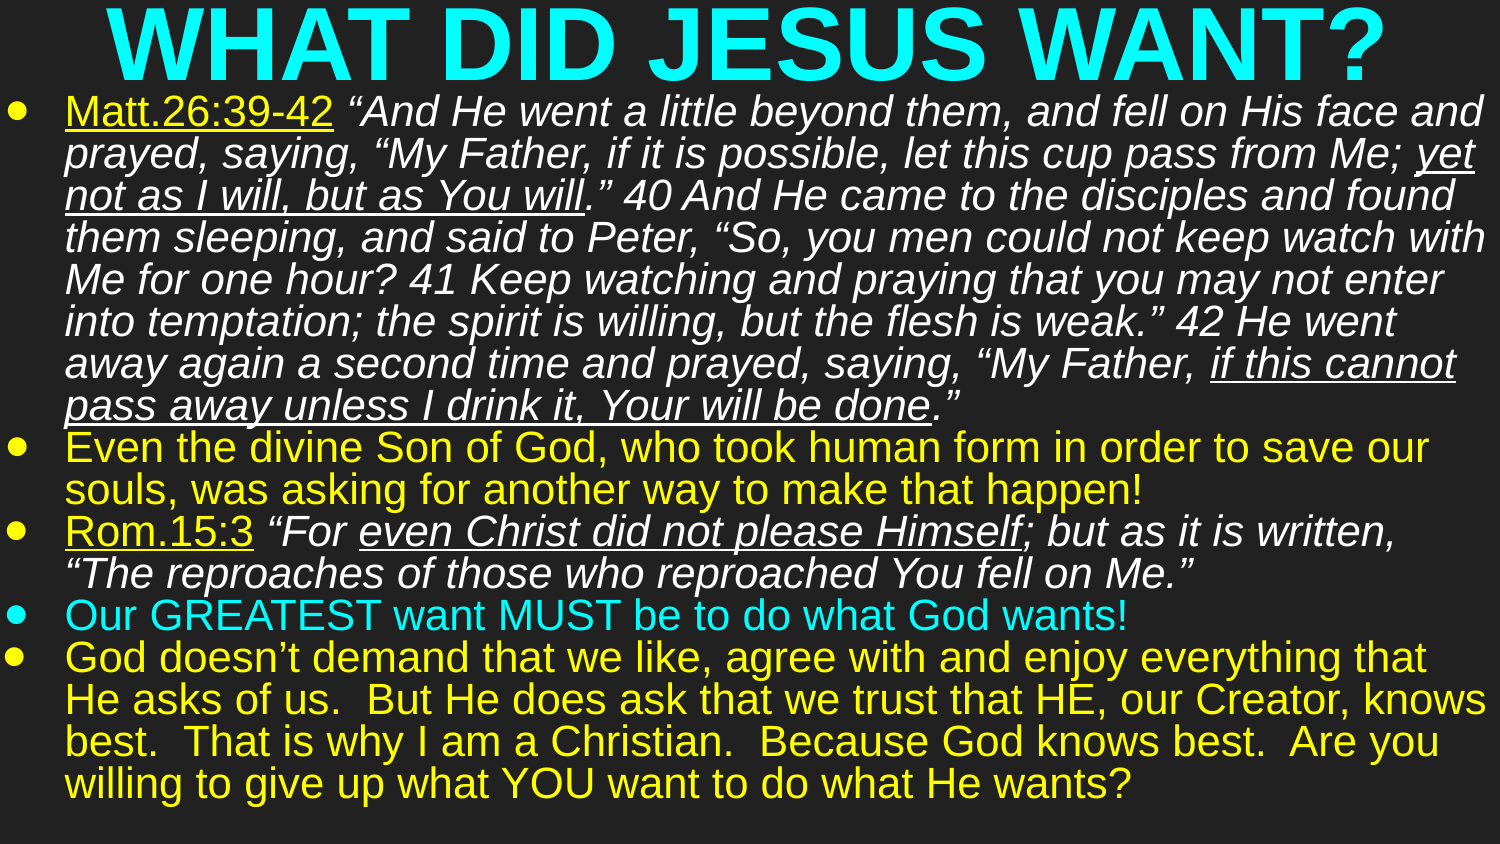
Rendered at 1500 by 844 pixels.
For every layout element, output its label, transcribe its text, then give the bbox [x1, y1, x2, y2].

subtitle Matt.26:39-42 “And He went a little beyond them, and fell on His face and prayed, saying, “My Father, if it is possible, let this cup pass from Me; yet not as I will, but as You will.” 40 And He came to the disciples and found them sleeping, and said to Peter, “So, you men could not keep watch with Me for one hour? 41 Keep watching and praying that you may not enter into temptation; the spirit is willing, but the flesh is weak.” 42 He went away again a second time and prayed, saying, “My Father, if this cannot pass away unless I drink it, Your will be done.” Even the divine Son of God, who took human form in order to save our souls, was asking for another way to make that happen! Rom.15:3 “For even Christ did not please Himself; but as it is written, “The reproaches of those who reproached You fell on Me.” Our GREATEST want MUST be to do what God wants! God doesn’t demand that we like, agree with and enjoy everything that He asks of us. But He does ask that we trust that HE, our Creator, knows best. That is why I am a Christian. Because God knows best. Are you willing to give up what YOU want to do what He wants? [0, 78, 1500, 844]
title WHAT DID JESUS WANT? [0, 0, 1500, 78]
